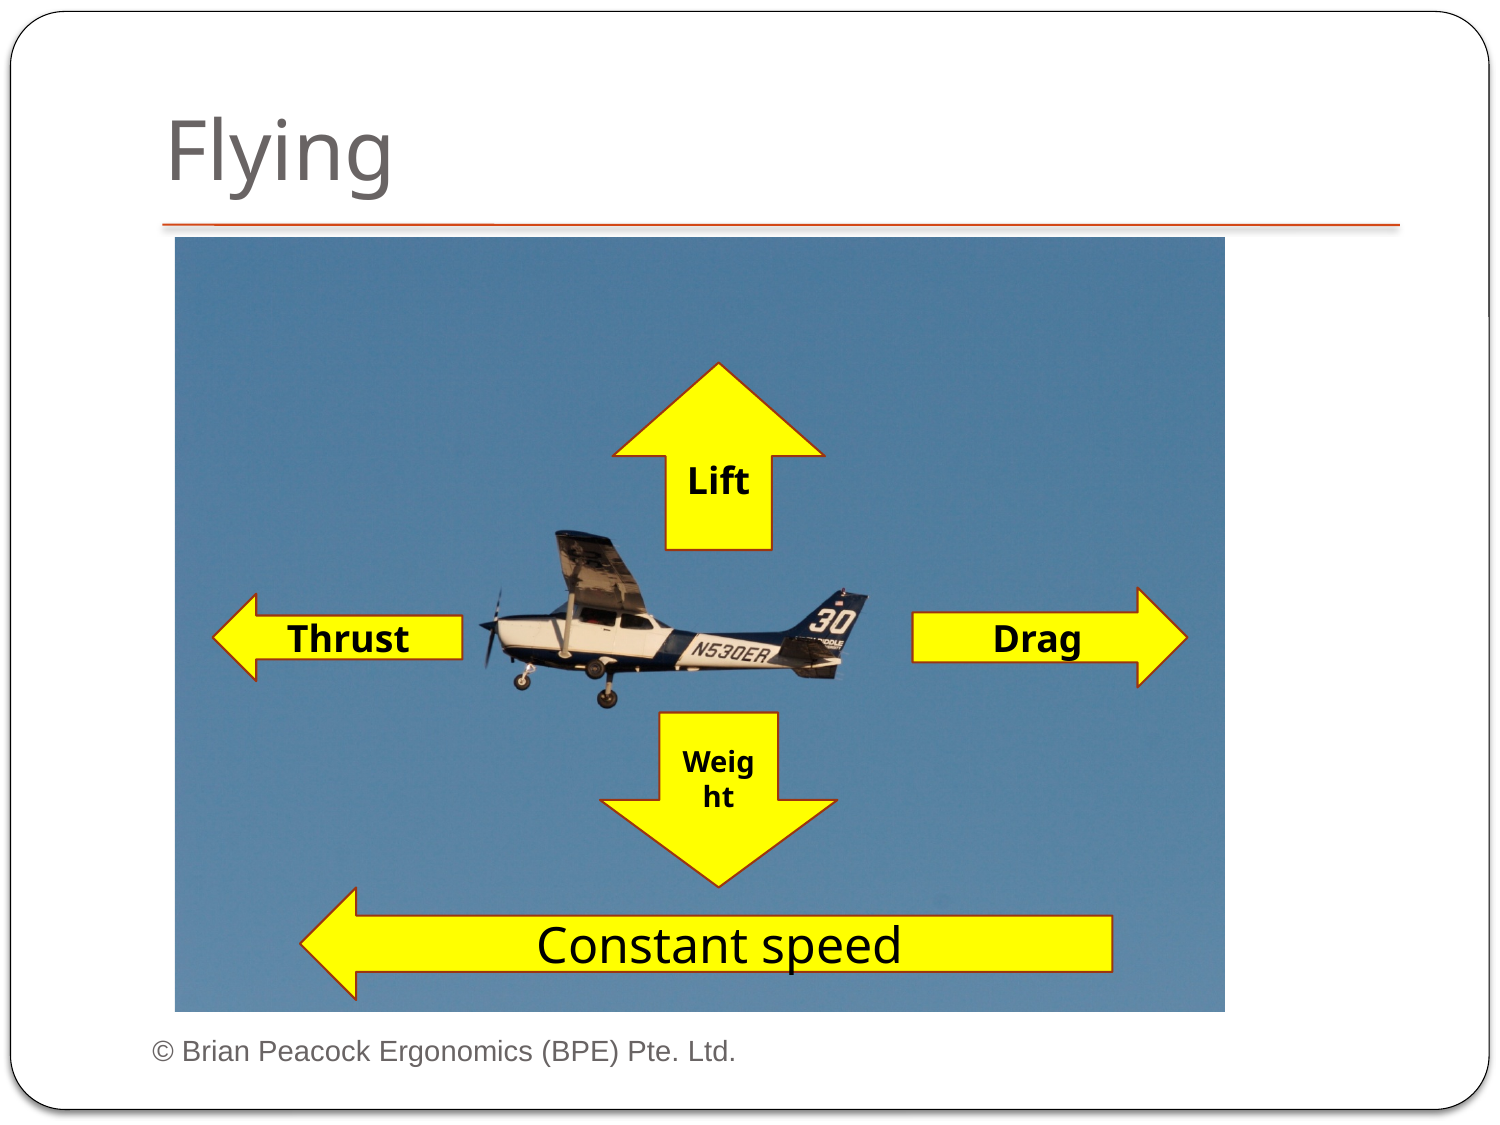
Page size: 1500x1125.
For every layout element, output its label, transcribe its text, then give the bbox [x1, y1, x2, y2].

footer © Brian Peacock Ergonomics (BPE) Pte. Ltd. [137, 1012, 788, 1088]
picture [174, 237, 1226, 1012]
title Flying [150, 45, 1425, 213]
